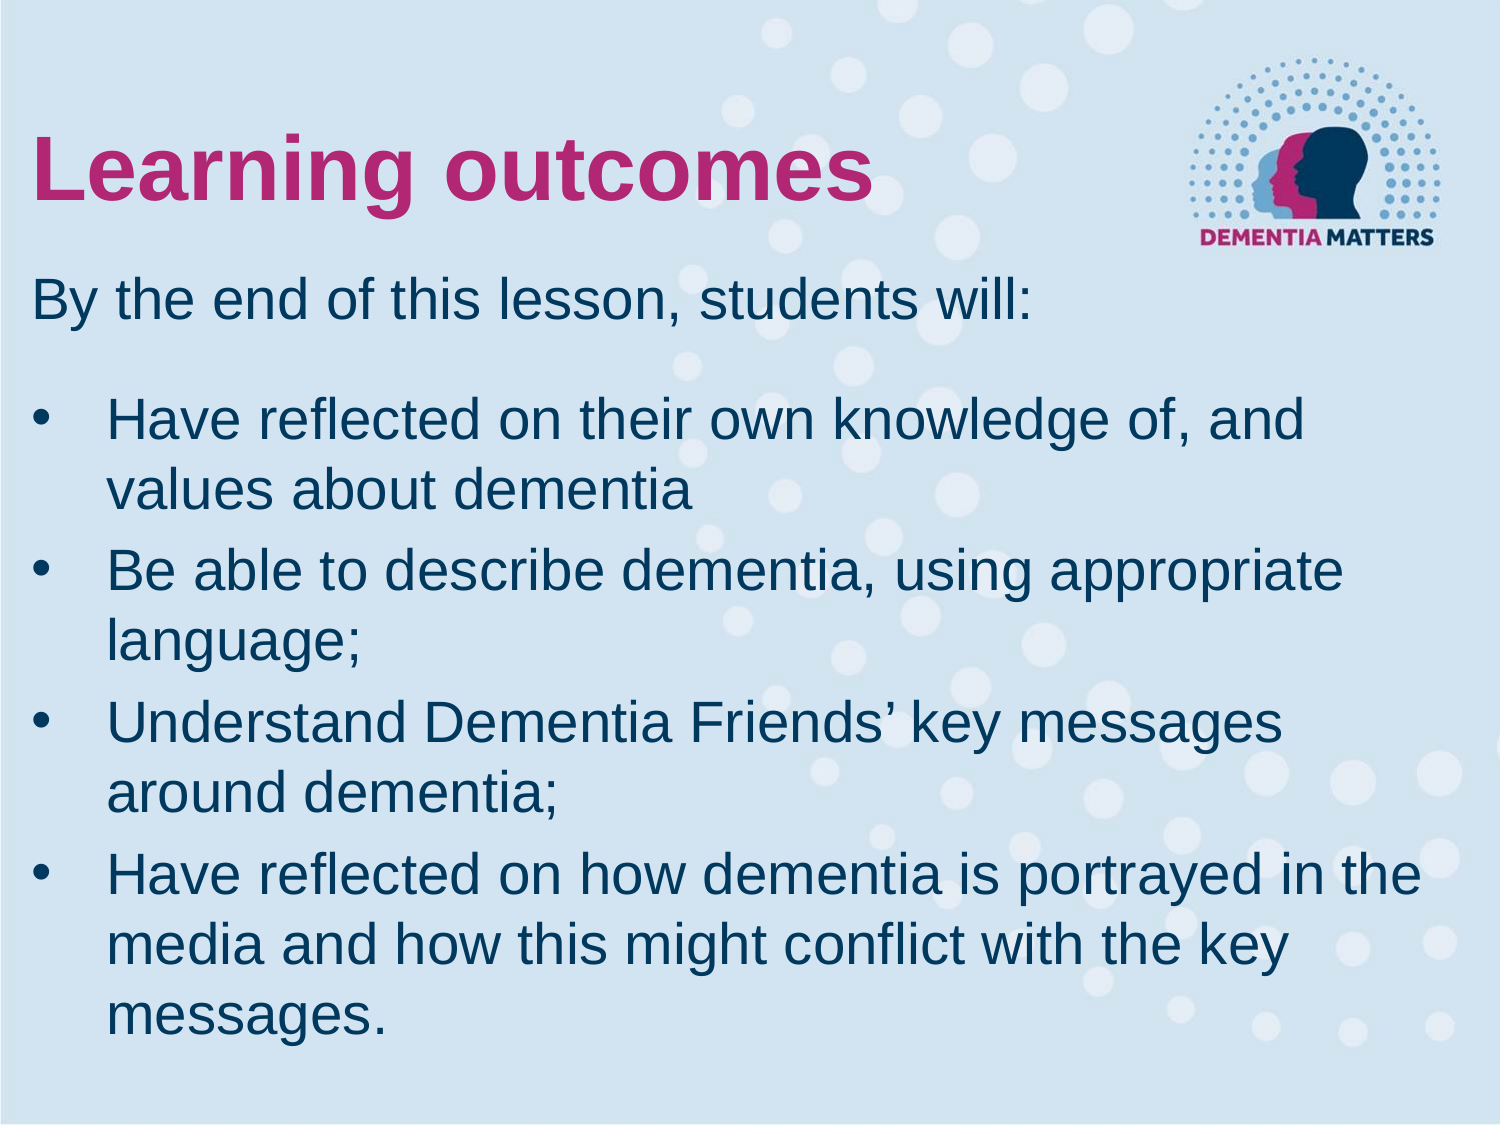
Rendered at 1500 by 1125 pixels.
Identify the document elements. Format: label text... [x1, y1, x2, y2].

picture [0, 0, 1500, 1125]
list Have reflected on their own knowledge of, and values about dementia Be able to describe dementia, using appropriate language; Understand Dementia Friends’ key messages around dementia; Have reflected on how dementia is portrayed in the media and how this might conflict with the key messages. [16, 373, 1470, 1125]
list Learning outcomes [16, 101, 1176, 220]
text_box By the end of this lesson, students will: [16, 253, 1128, 339]
